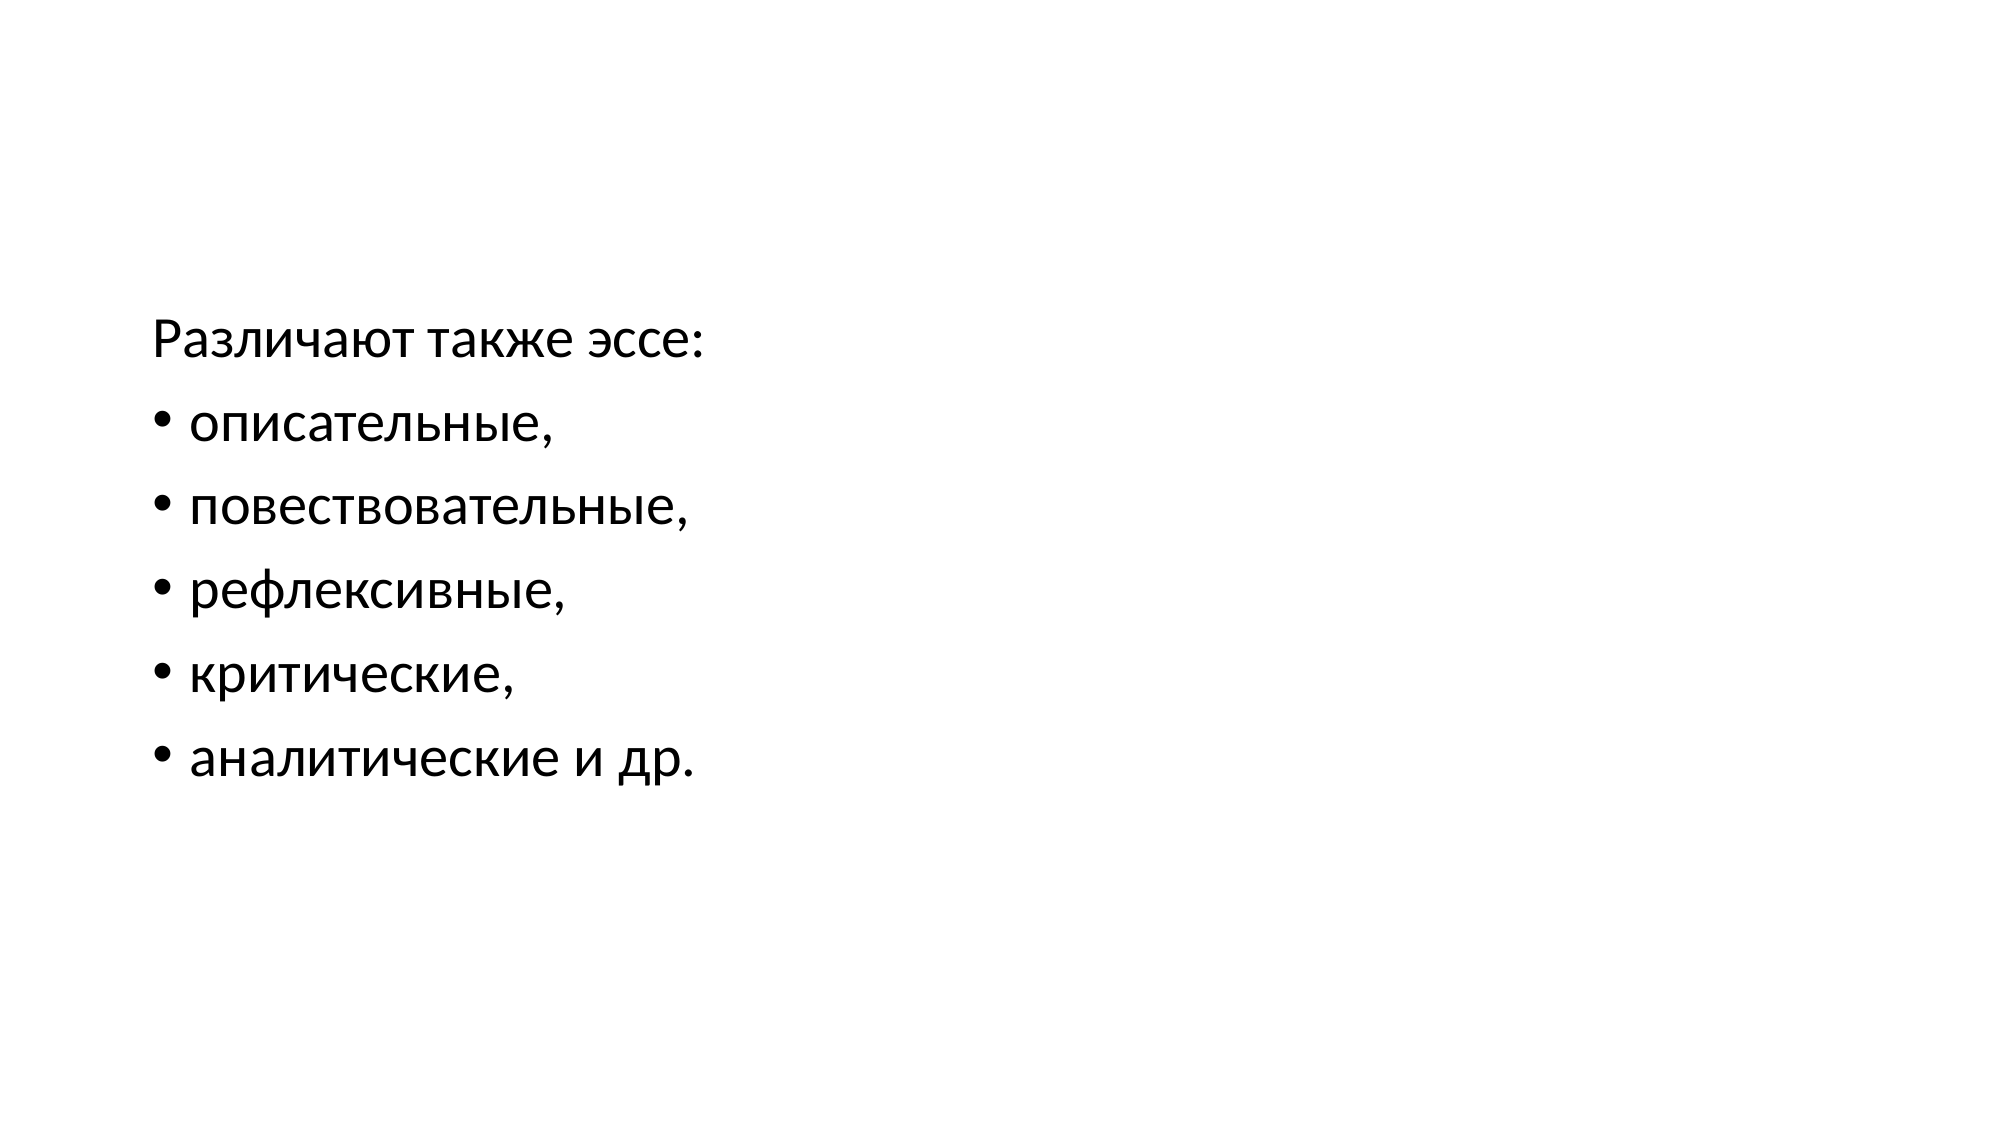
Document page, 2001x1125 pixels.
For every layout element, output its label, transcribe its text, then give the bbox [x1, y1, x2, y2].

list Различают также эссе: описательные, повествовательные, рефлексивные, критические, аналитические и др. [137, 299, 1863, 1014]
